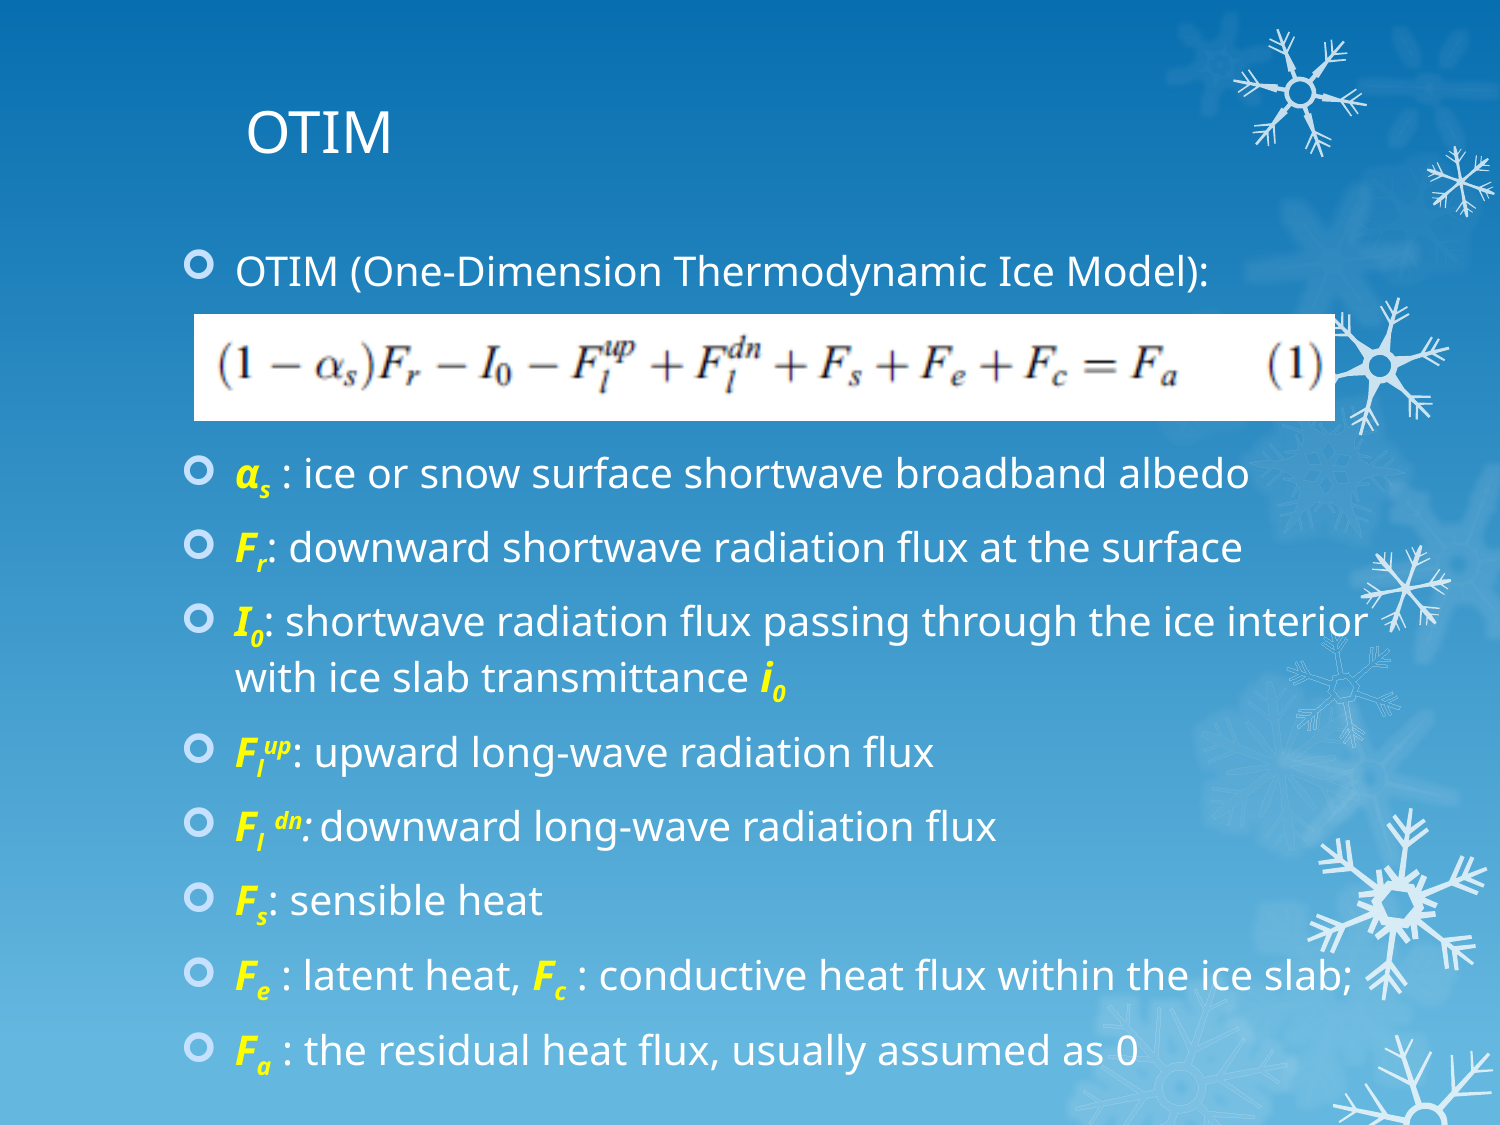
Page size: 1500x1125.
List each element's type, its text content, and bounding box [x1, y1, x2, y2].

list OTIM (One-Dimension Thermodynamic Ice Model): αs : ice or snow surface shortwave broadband albedo Fr: downward shortwave radiation flux at the surface I0: shortwave radiation flux passing through the ice interior with ice slab transmittance i0 Flup: upward long-wave radiation flux Fl dn: downward long-wave radiation flux Fs: sensible heat Fe : latent heat, Fc : conductive heat flux within the ice slab; Fa : the residual heat flux, usually assumed as 0 [165, 231, 1388, 1094]
picture [194, 313, 1336, 422]
title OTIM [230, 54, 1376, 207]
